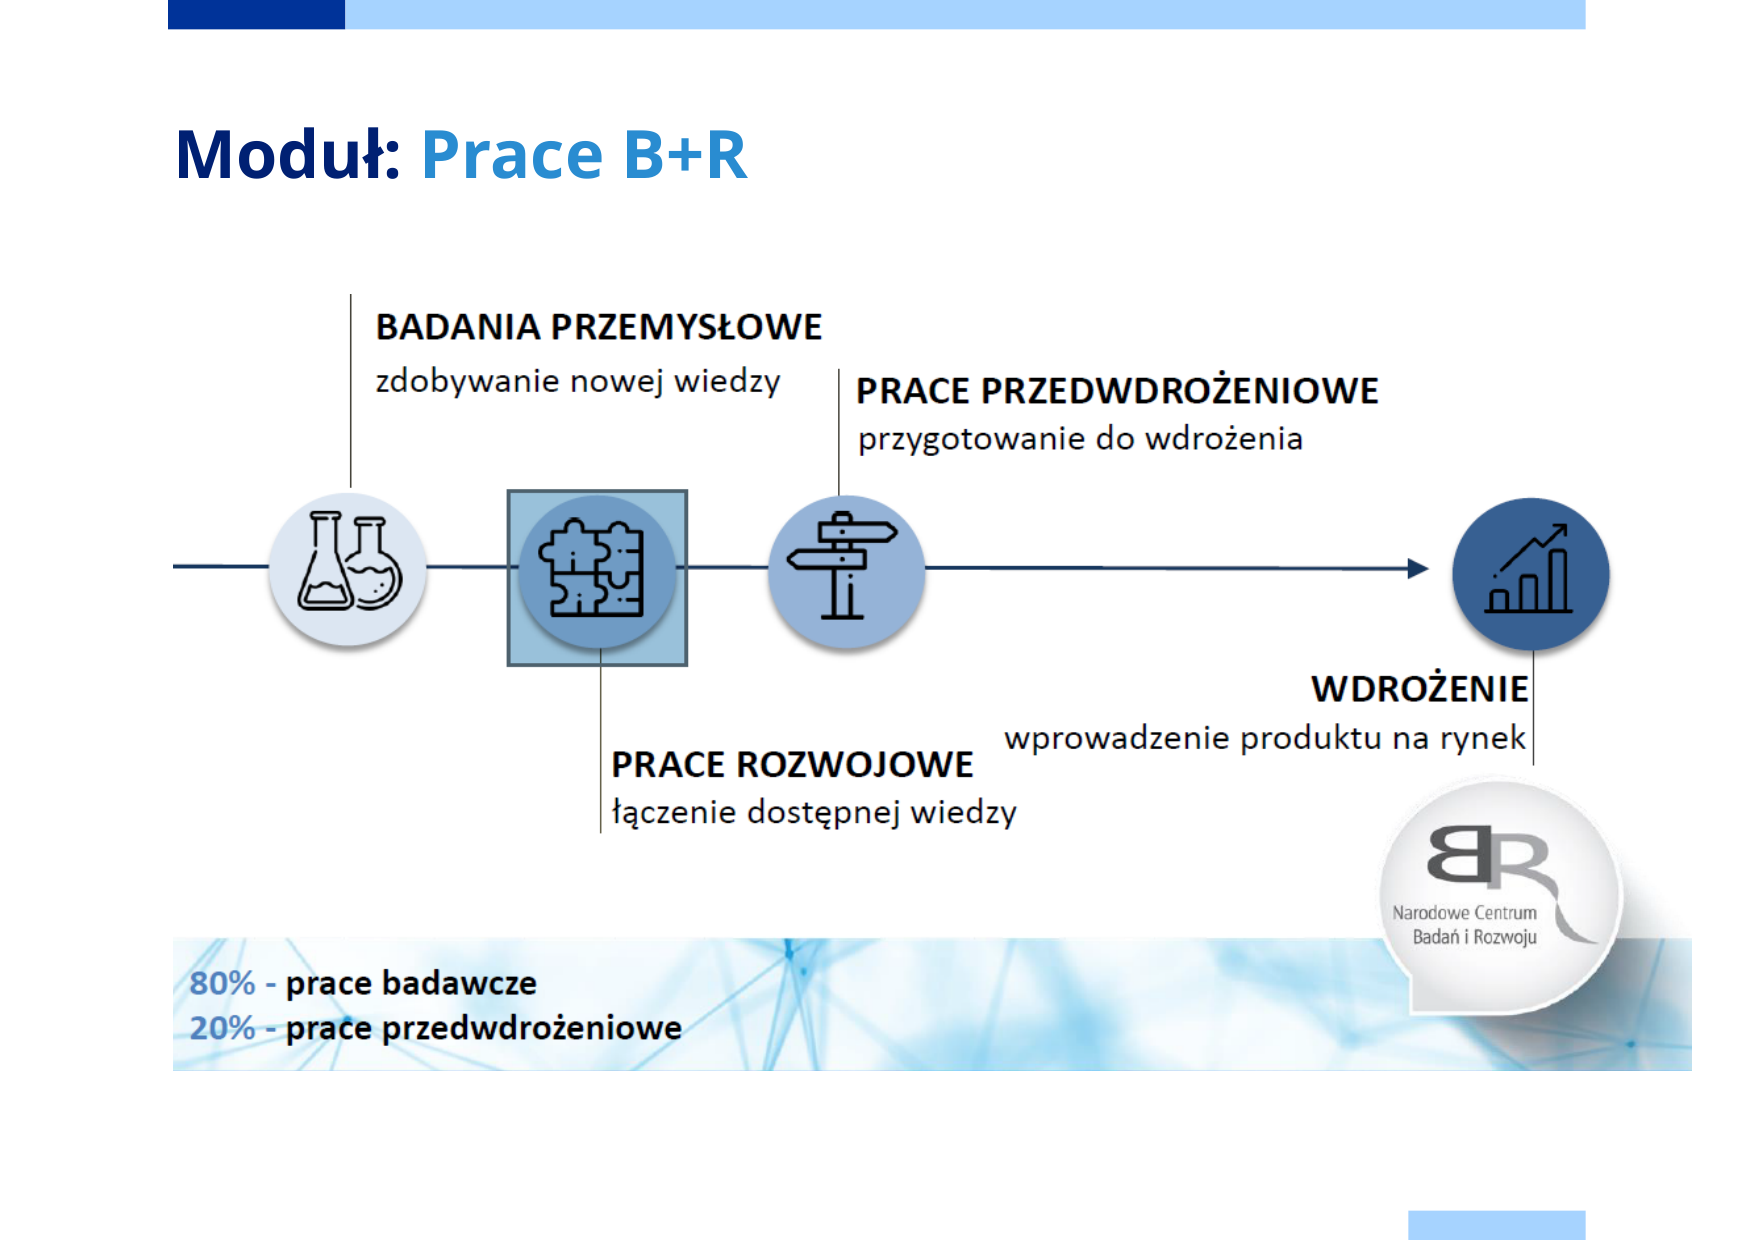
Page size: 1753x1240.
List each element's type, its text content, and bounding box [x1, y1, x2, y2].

title Moduł: Prace B+R [172, 116, 1591, 294]
picture [172, 294, 1693, 1071]
